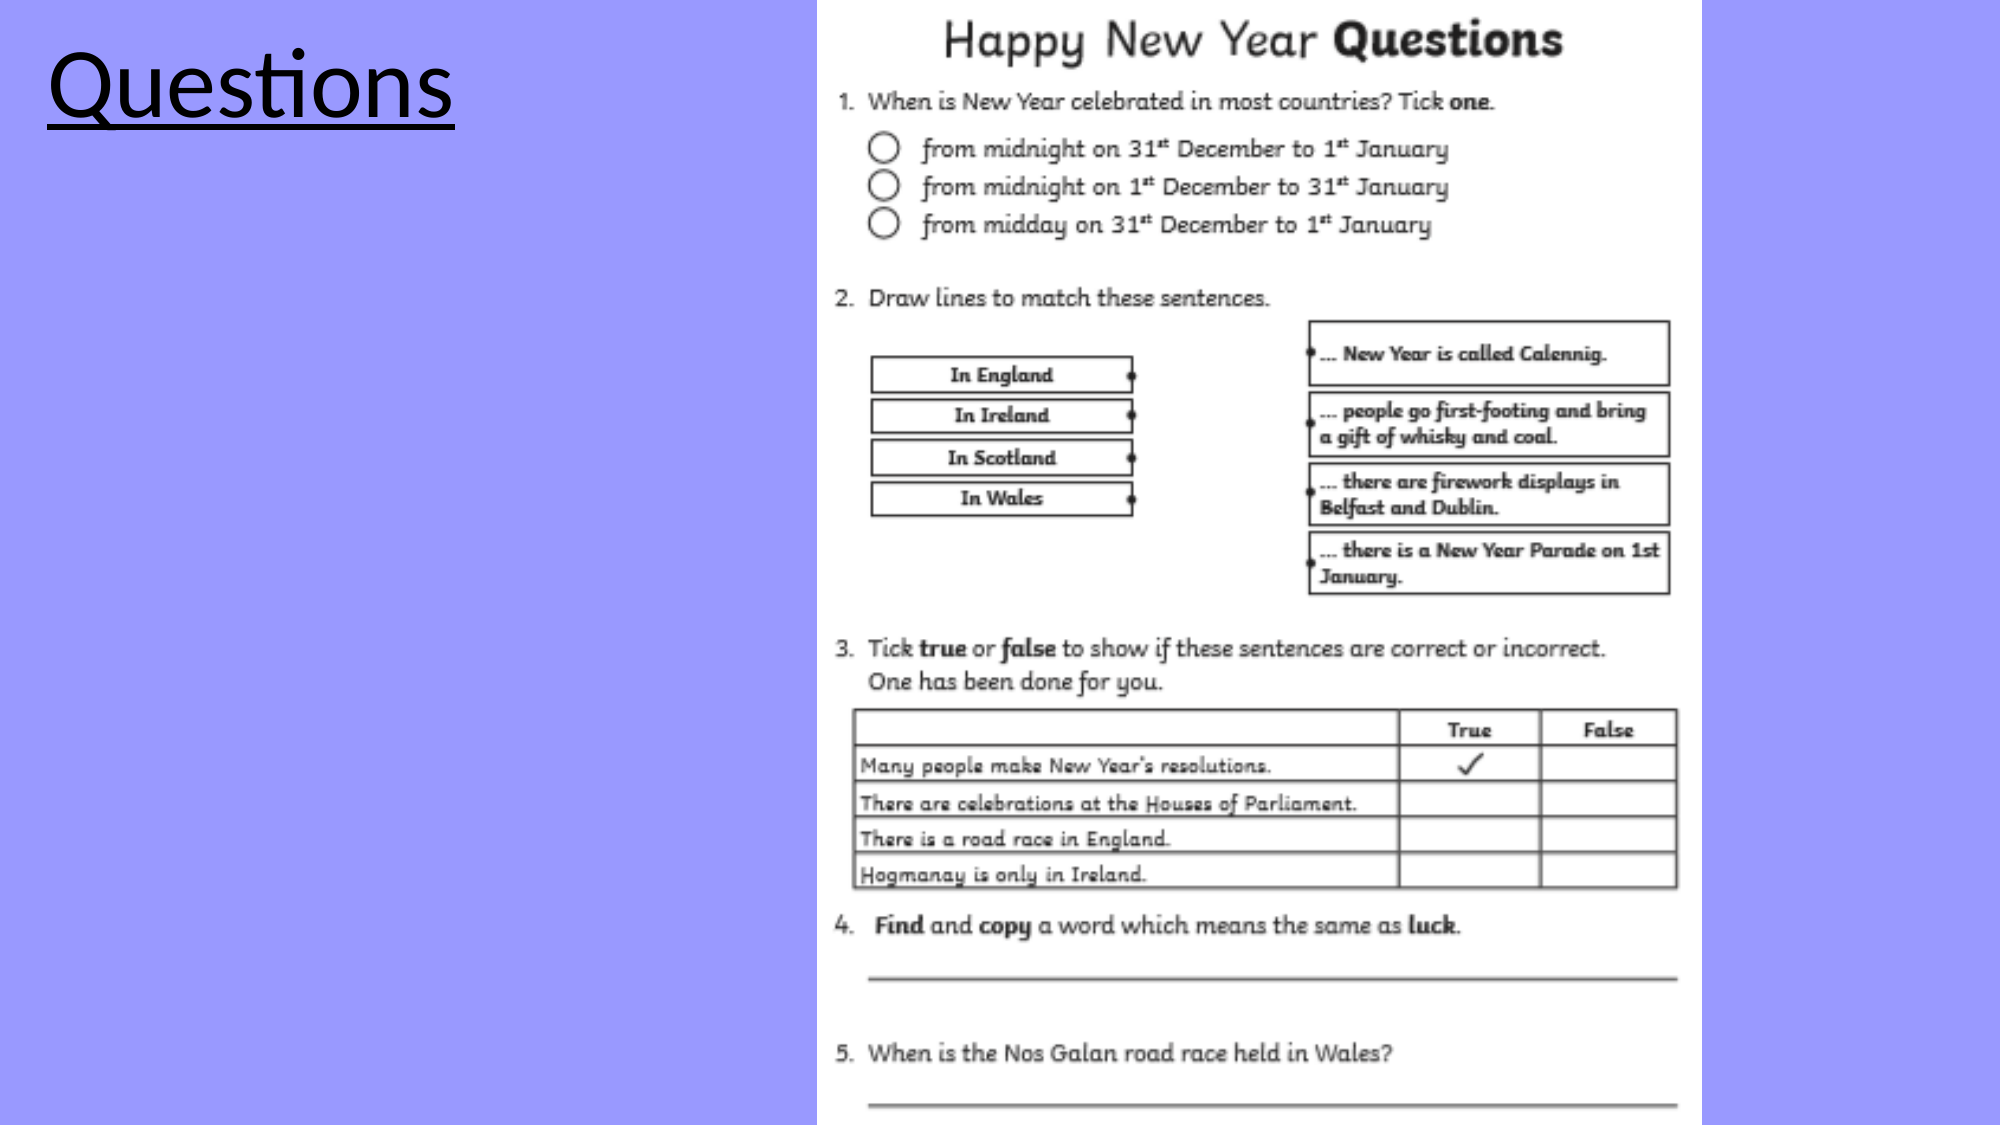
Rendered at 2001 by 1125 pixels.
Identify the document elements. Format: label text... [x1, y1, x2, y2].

text_box Questions [32, 9, 817, 145]
picture [817, 0, 1702, 1125]
